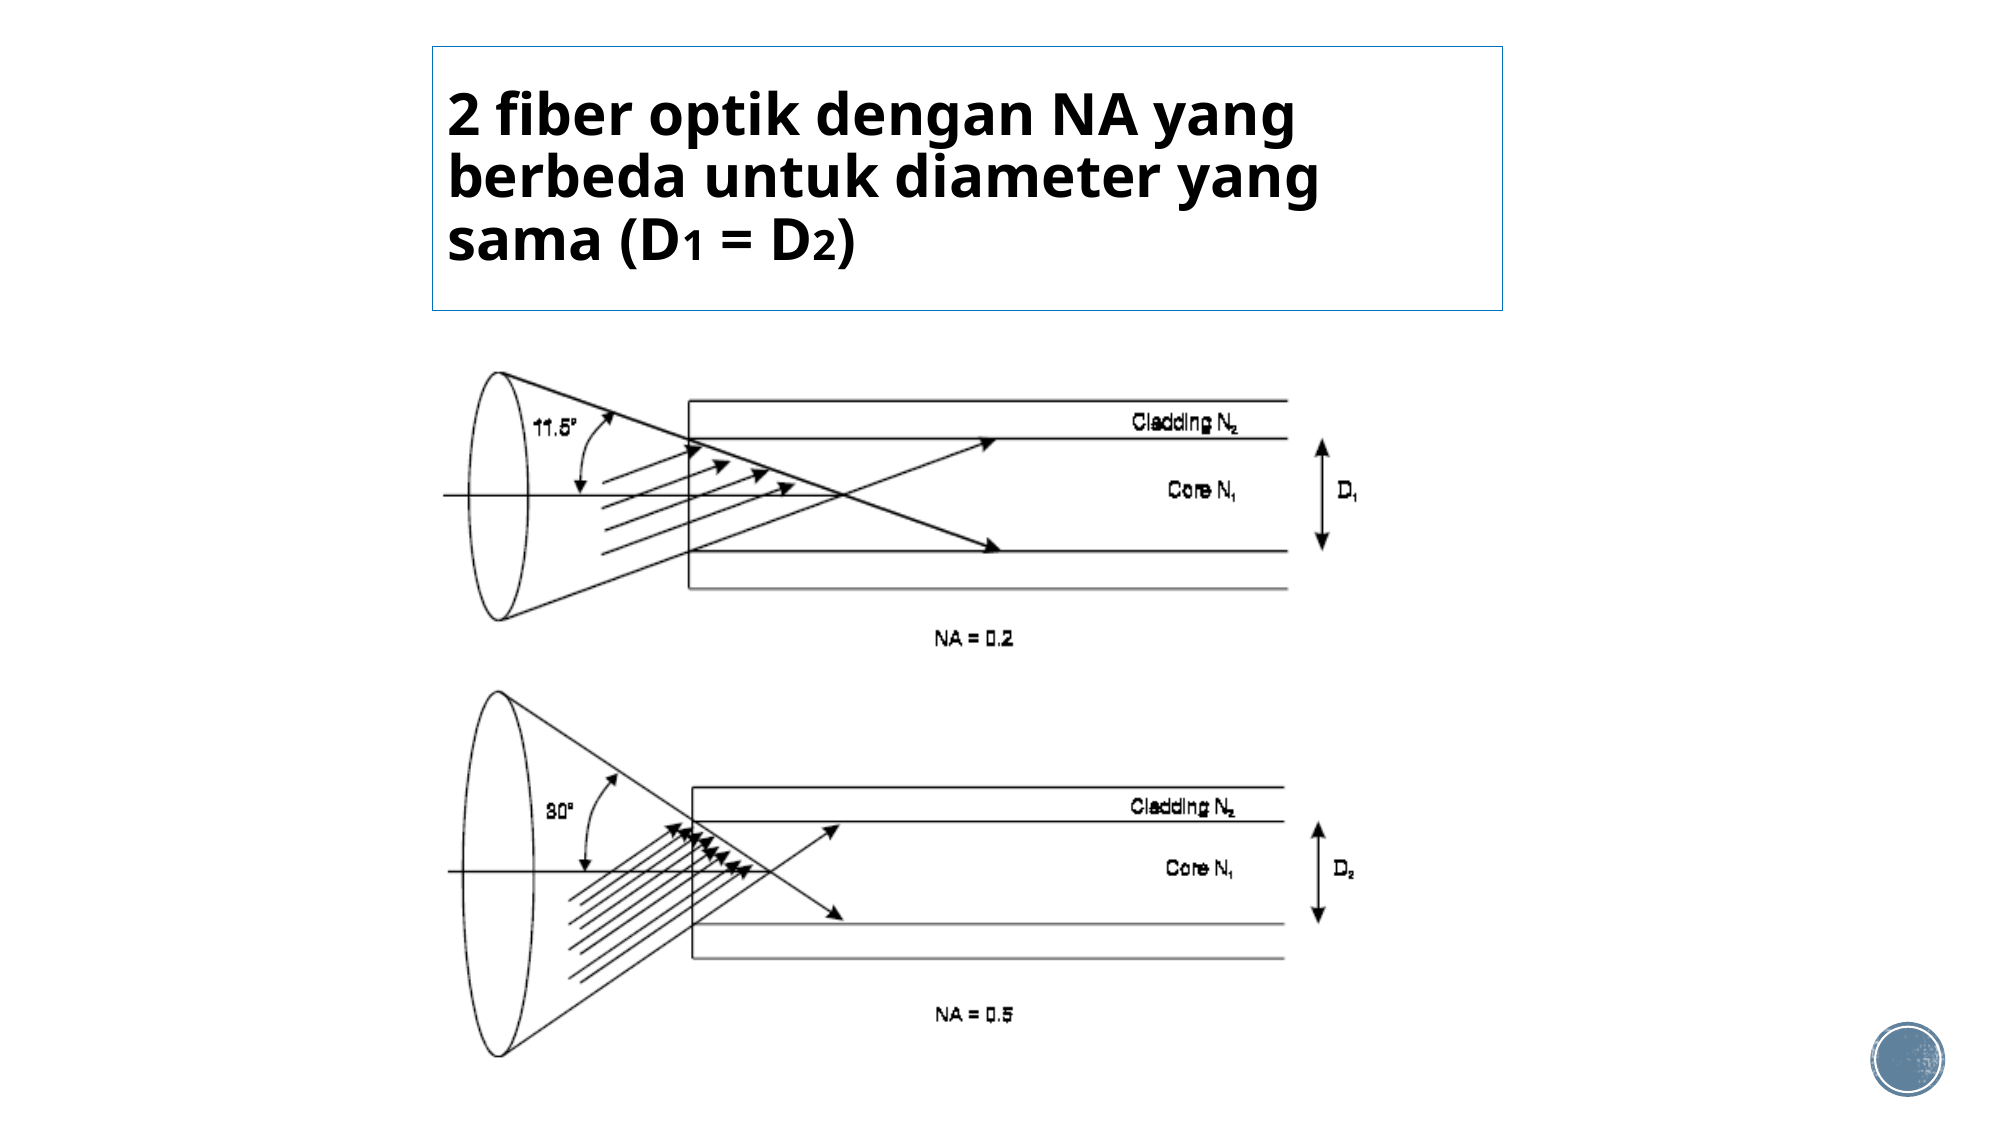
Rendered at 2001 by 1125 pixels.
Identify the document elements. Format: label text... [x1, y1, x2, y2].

picture [436, 346, 1365, 655]
title 2 fiber optik dengan NA yang berbeda untuk diameter yang sama (D1 = D2) [432, 46, 1503, 311]
picture [437, 691, 1371, 1060]
